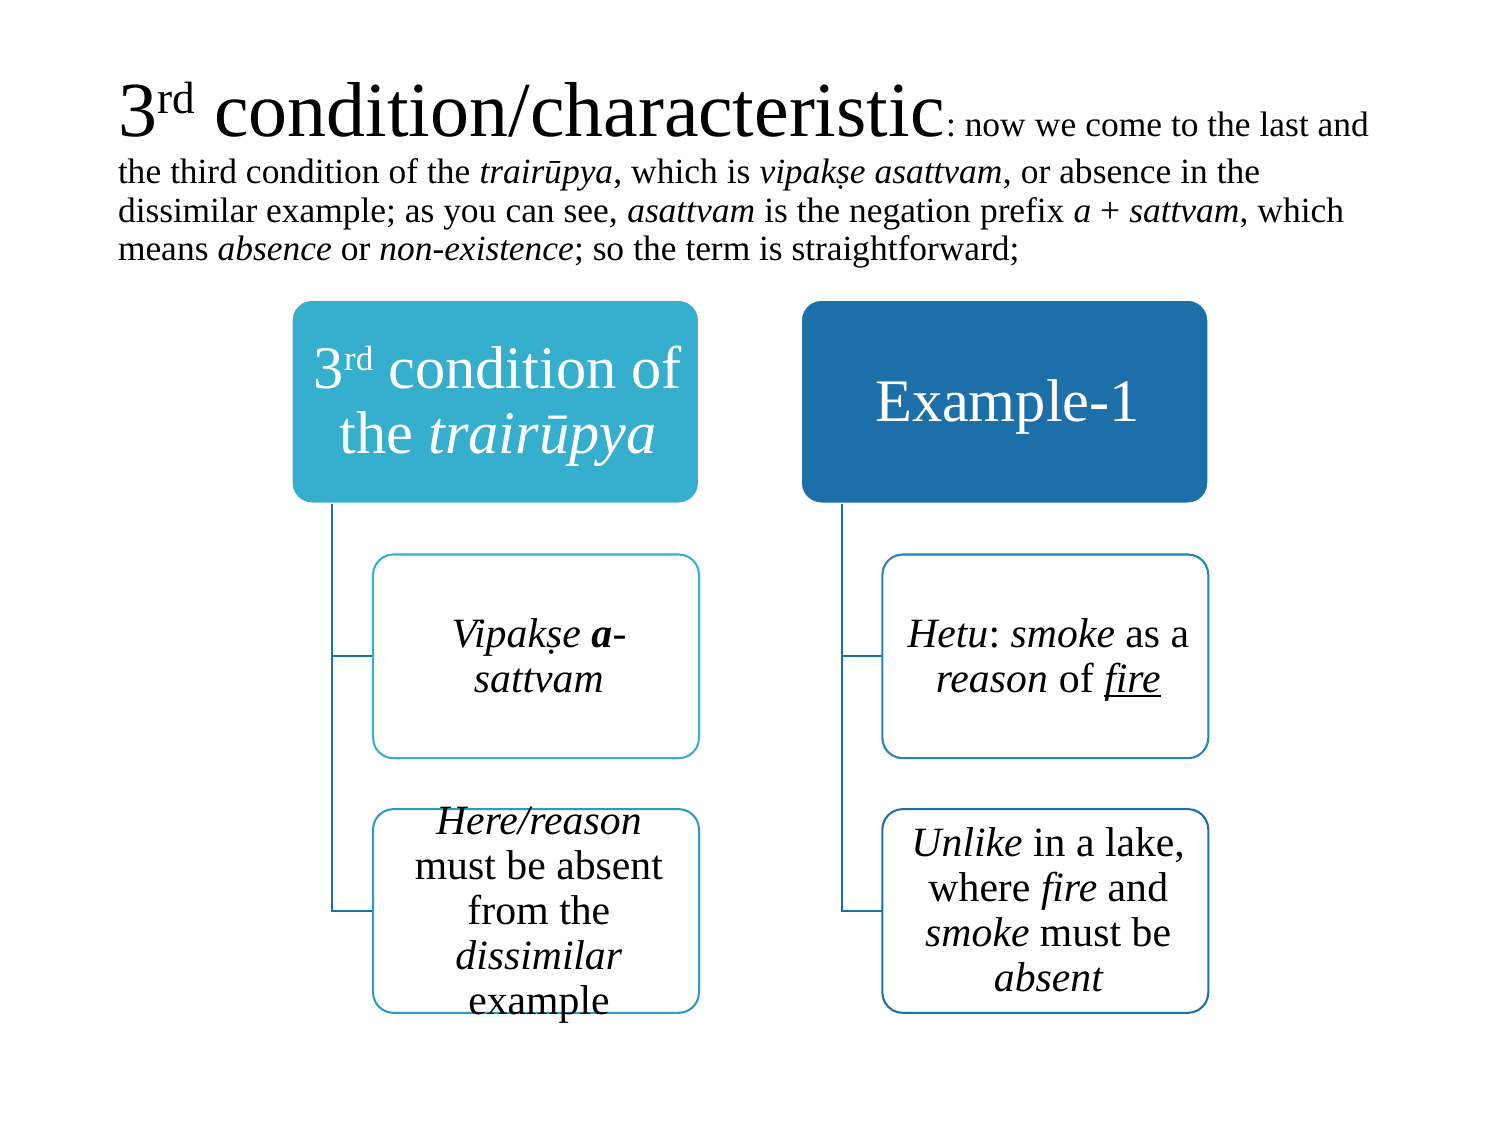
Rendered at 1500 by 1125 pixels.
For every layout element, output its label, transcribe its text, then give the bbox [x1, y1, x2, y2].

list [103, 299, 1397, 1014]
title 3rd condition/characteristic: now we come to the last and the third condition of the trairūpya, which is vipakṣe asattvam, or absence in the dissimilar example; as you can see, asattvam is the negation prefix a + sattvam, which means absence or non-existence; so the term is straightforward; [103, 59, 1397, 278]
